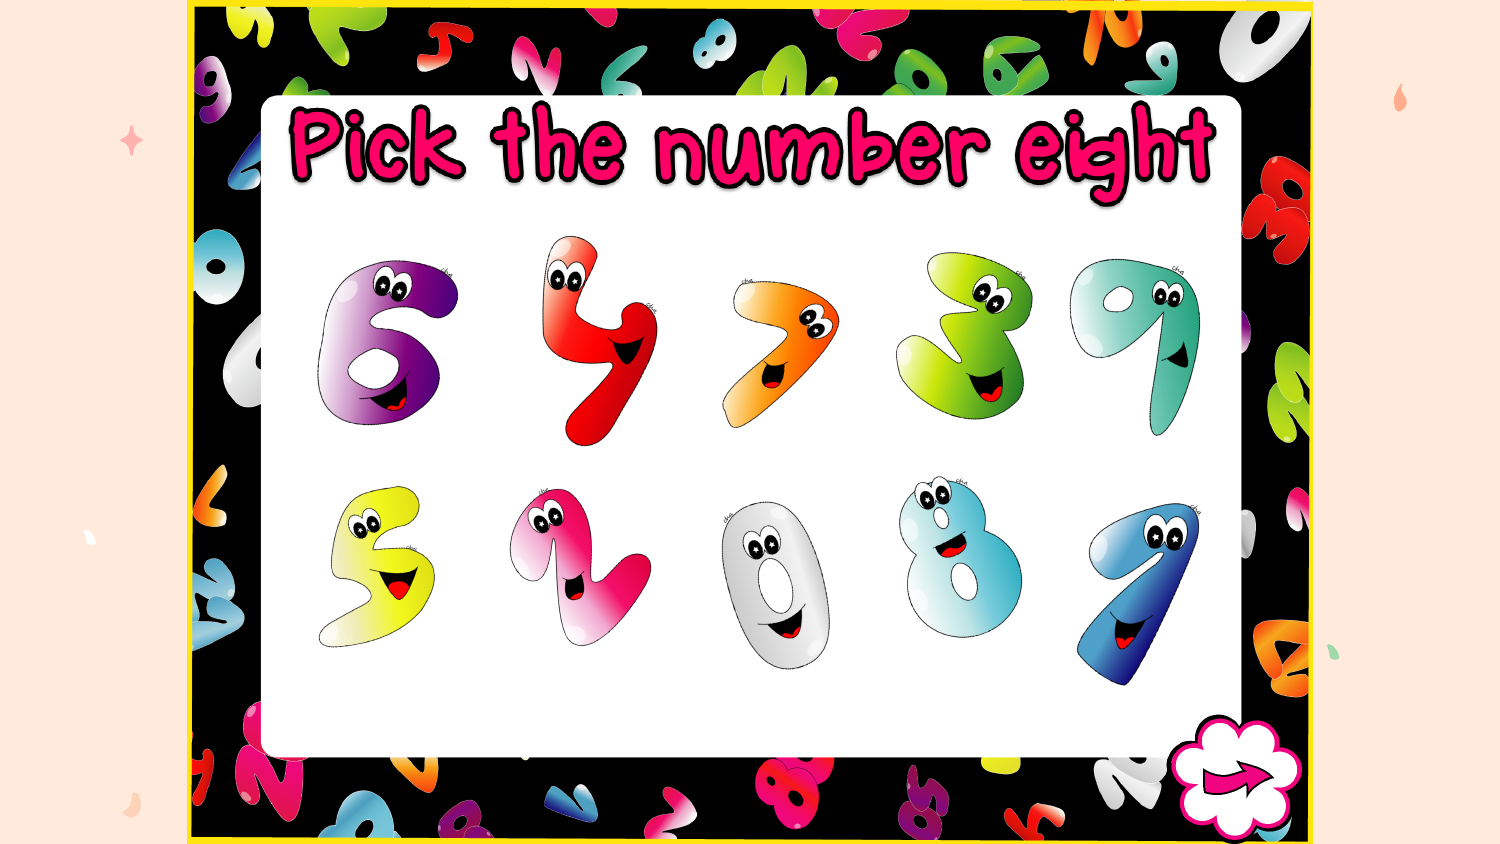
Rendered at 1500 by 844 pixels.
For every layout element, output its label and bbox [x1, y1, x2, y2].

picture [187, 0, 1323, 844]
